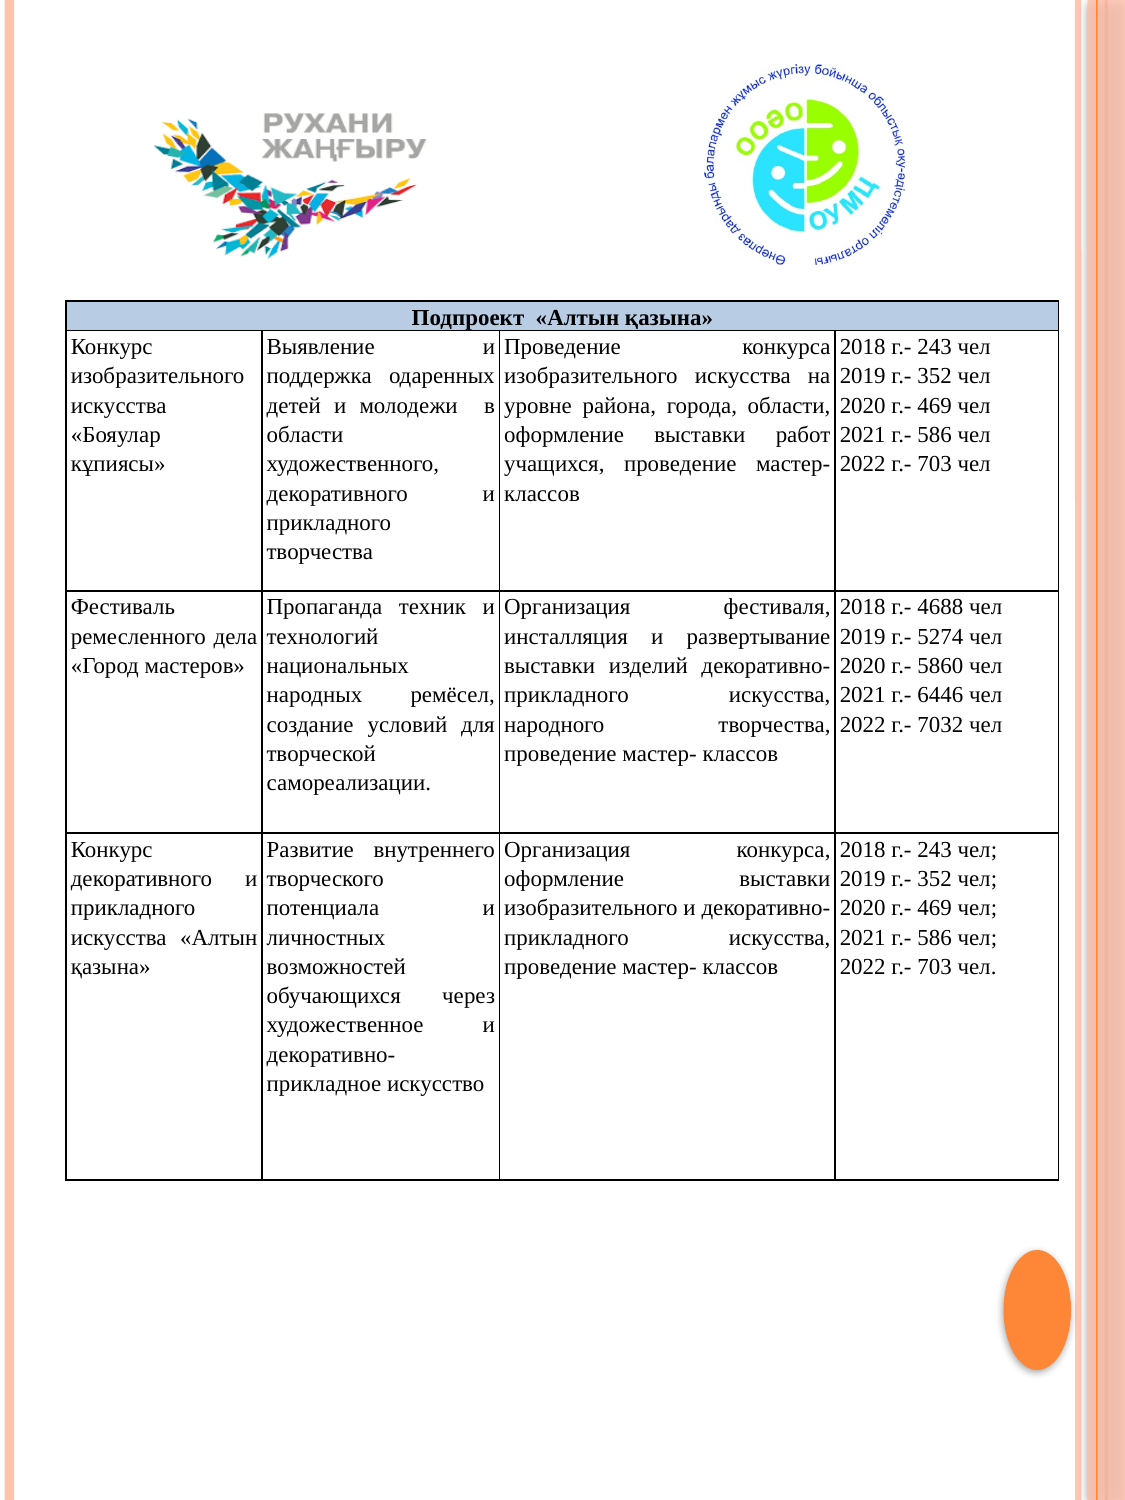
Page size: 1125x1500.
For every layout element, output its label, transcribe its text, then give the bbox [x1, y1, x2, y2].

table_cell Пропаганда техник и технологий национальных народных ремёсел, создание условий для творческой самореализации. [263, 592, 499, 832]
table_cell Развитие внутреннего творческого потенциала и личностных возможностей обучающихся через художественное и декоративно-прикладное искусство [263, 834, 499, 1179]
table_cell 2018 г.- 243 чел 2019 г.- 352 чел 2020 г.- 469 чел 2021 г.- 586 чел 2022 г.- 703 чел [836, 331, 1058, 590]
table_cell Конкурс декоративного и прикладного искусства «Алтын қазына» [67, 834, 261, 1179]
table_cell Фестиваль ремесленного дела «Город мастеров» [67, 592, 261, 832]
table_cell Организация конкурса, оформление выставки изобразительного и декоративно- прикладного искусства, проведение мастер- классов [500, 834, 834, 1179]
table_cell Проведение конкурса изобразительного искусства на уровне района, города, области, оформление выставки работ учащихся, проведение мастер- классов [500, 331, 834, 590]
table_cell 2018 г.- 243 чел; 2019 г.- 352 чел; 2020 г.- 469 чел; 2021 г.- 586 чел; 2022 г.- 703 чел. [836, 834, 1058, 1179]
table_cell Конкурс изобразительного искусства «Бояулар кұпиясы» [67, 331, 261, 590]
table_cell Выявление и поддержка одаренных детей и молодежи в области художественного, декоративного и прикладного творчества [263, 331, 499, 590]
table_header Подпроект «Алтын қазына» [67, 302, 1058, 330]
table_cell 2018 г.- 4688 чел 2019 г.- 5274 чел 2020 г.- 5860 чел 2021 г.- 6446 чел 2022 г.- 7032 чел [836, 592, 1058, 832]
picture [136, 76, 469, 278]
table_cell Организация фестиваля, инсталляция и развертывание выставки изделий декоративно- прикладного искусства, народного творчества, проведение мастер- классов [500, 592, 834, 832]
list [703, 64, 906, 266]
